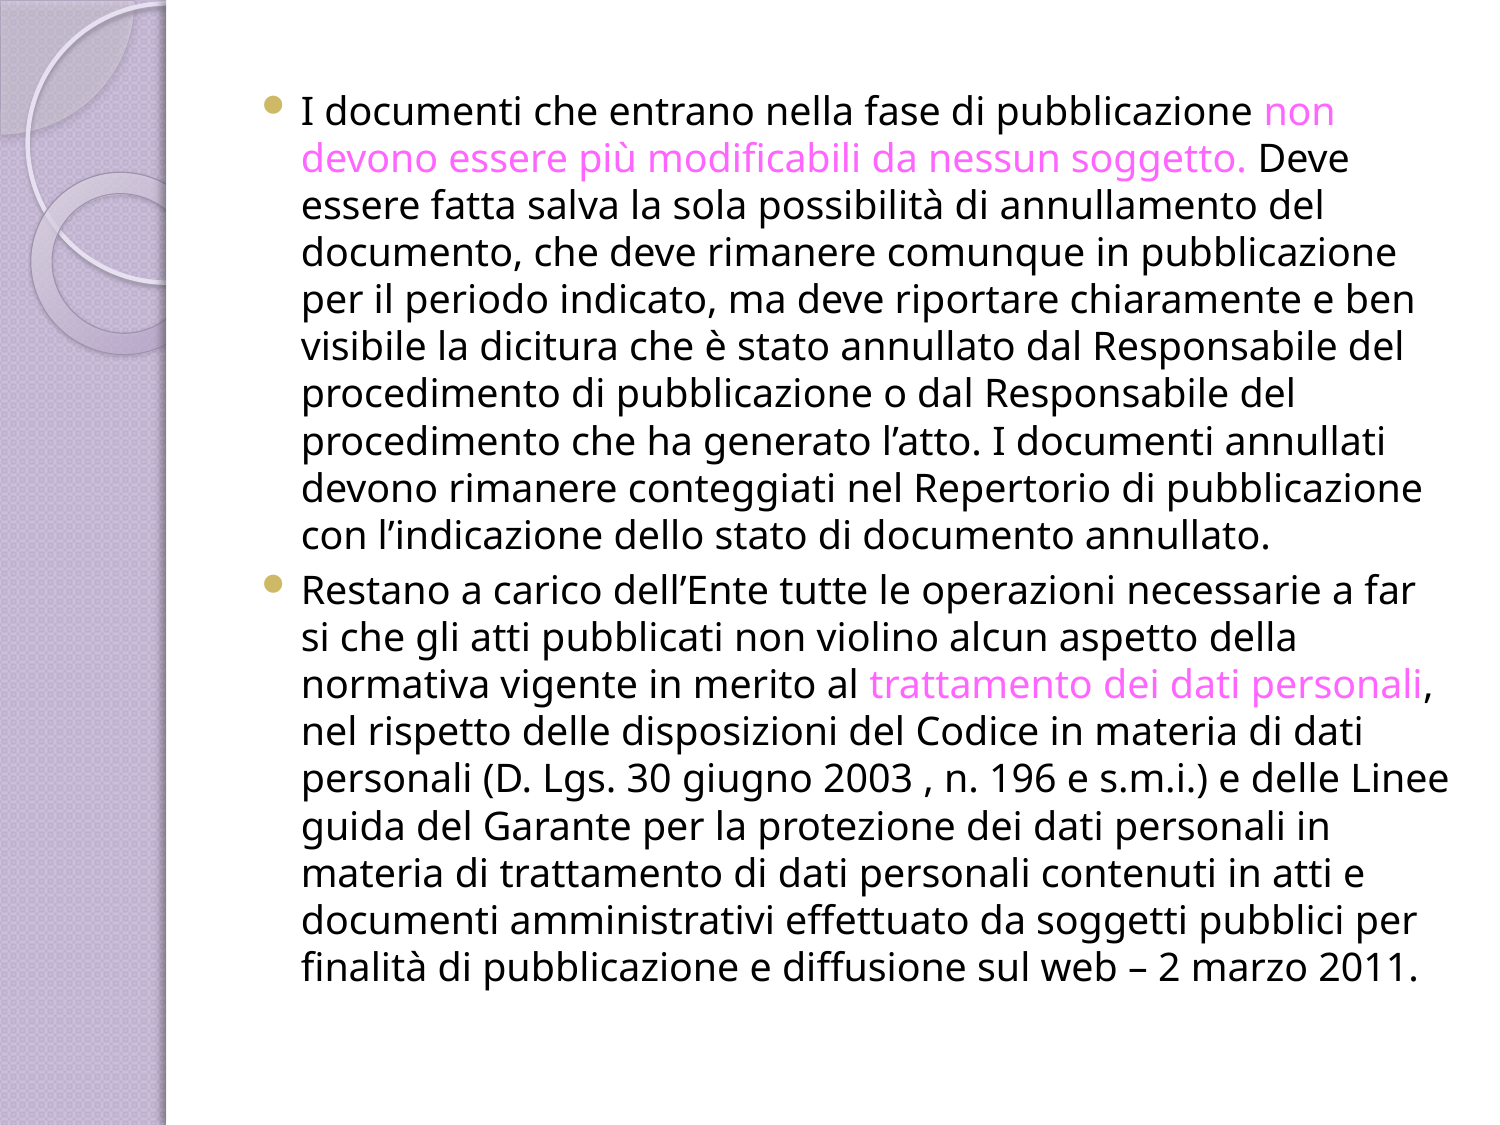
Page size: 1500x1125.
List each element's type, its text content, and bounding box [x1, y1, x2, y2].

list I documenti che entrano nella fase di pubblicazione non devono essere più modificabili da nessun soggetto. Deve essere fatta salva la sola possibilità di annullamento del documento, che deve rimanere comunque in pubblicazione per il periodo indicato, ma deve riportare chiaramente e ben visibile la dicitura che è stato annullato dal Responsabile del procedimento di pubblicazione o dal Responsabile del procedimento che ha generato l’atto. I documenti annullati devono rimanere conteggiati nel Repertorio di pubblicazione con l’indicazione dello stato di documento annullato. Restano a carico dell’Ente tutte le operazioni necessarie a far si che gli atti pubblicati non violino alcun aspetto della normativa vigente in merito al trattamento dei dati personali, nel rispetto delle disposizioni del Codice in materia di dati personali (D. Lgs. 30 giugno 2003 , n. 196 e s.m.i.) e delle Linee guida del Garante per la protezione dei dati personali in materia di trattamento di dati personali contenuti in atti e documenti amministrativi effettuato da soggetti pubblici per finalità di pubblicazione e diffusione sul web – 2 marzo 2011. [235, 78, 1466, 1025]
